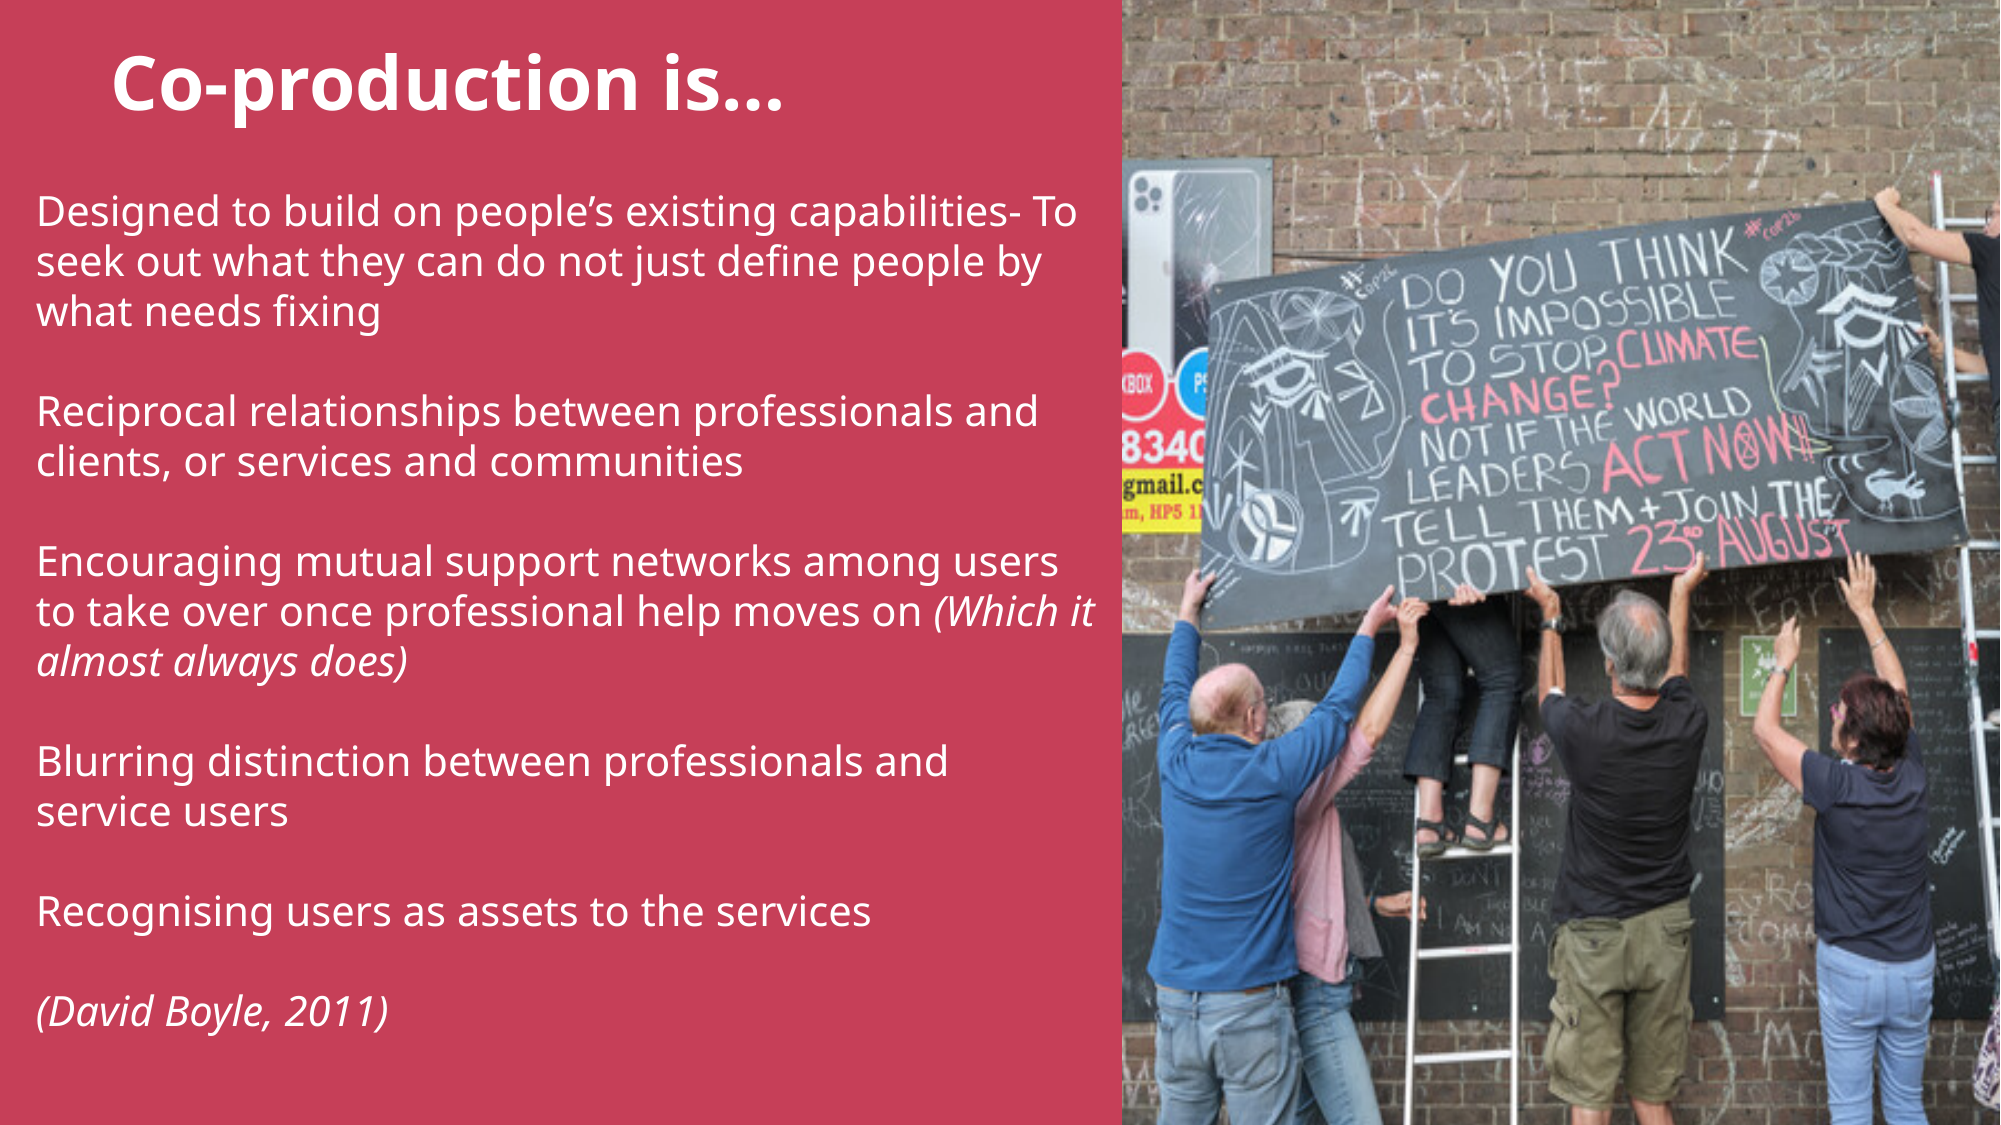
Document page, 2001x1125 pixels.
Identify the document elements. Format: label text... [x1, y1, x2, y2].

text_box Co-production is… [96, 27, 1122, 133]
text_box Designed to build on people’s existing capabilities- To seek out what they can do not just define people by what needs fixing Reciprocal relationships between professionals and clients, or services and communities Encouraging mutual support networks among users to take over once professional help moves on (Which it almost always does) Blurring distinction between professionals and service users Recognising users as assets to the services (David Boyle, 2011) [21, 177, 1122, 1043]
picture [1122, 0, 2000, 1125]
